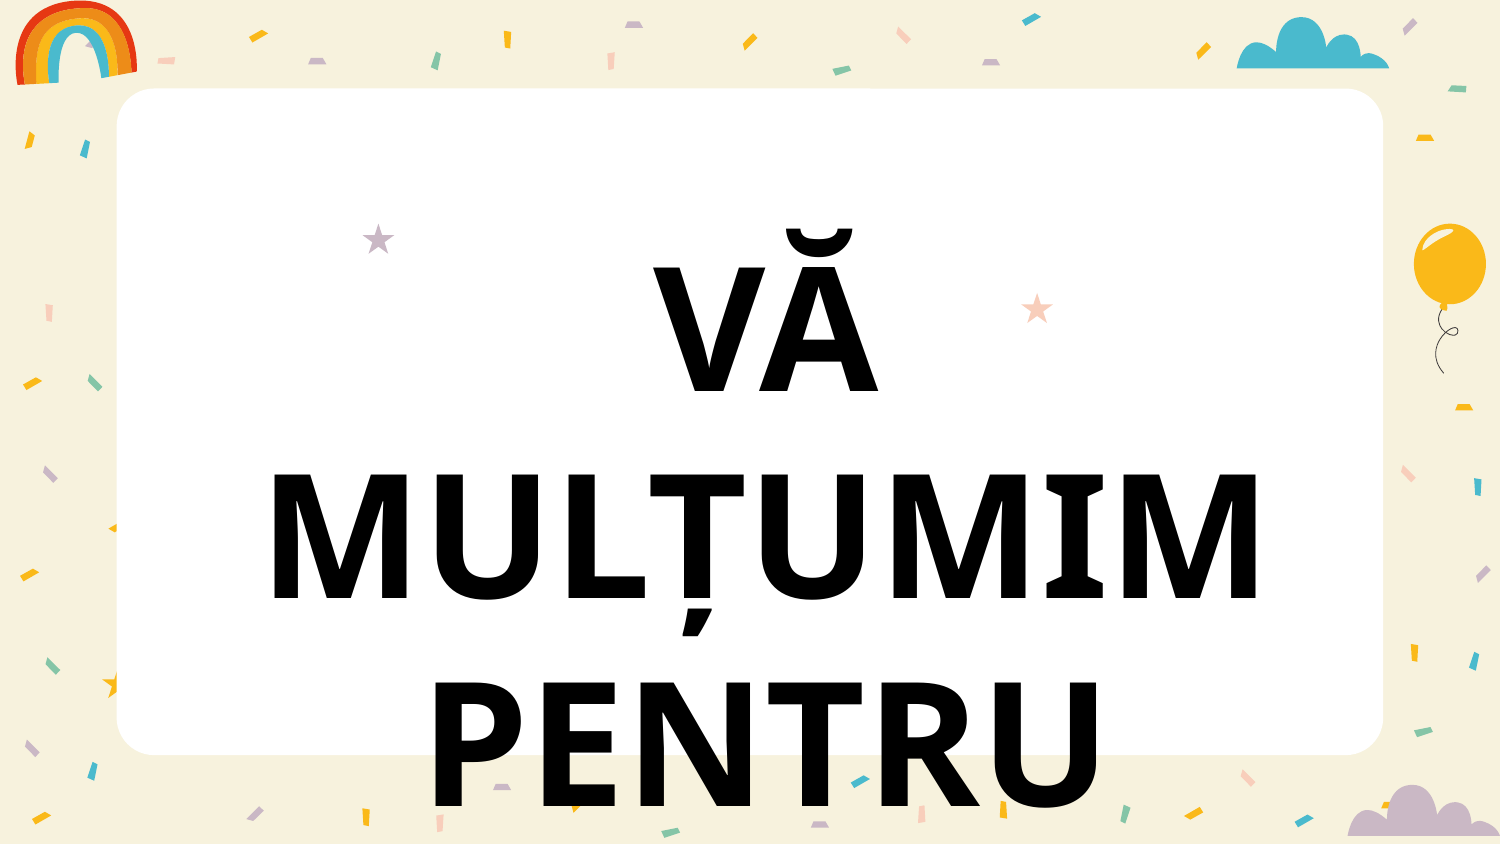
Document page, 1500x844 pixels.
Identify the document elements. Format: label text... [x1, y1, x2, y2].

text_box [1236, 17, 1390, 69]
text_box [1347, 784, 1500, 836]
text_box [1413, 223, 1487, 374]
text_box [362, 223, 1054, 324]
text_box VĂ MULȚUMIM PENTRU ATENȚIE! [233, 203, 1298, 844]
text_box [0, 0, 143, 86]
